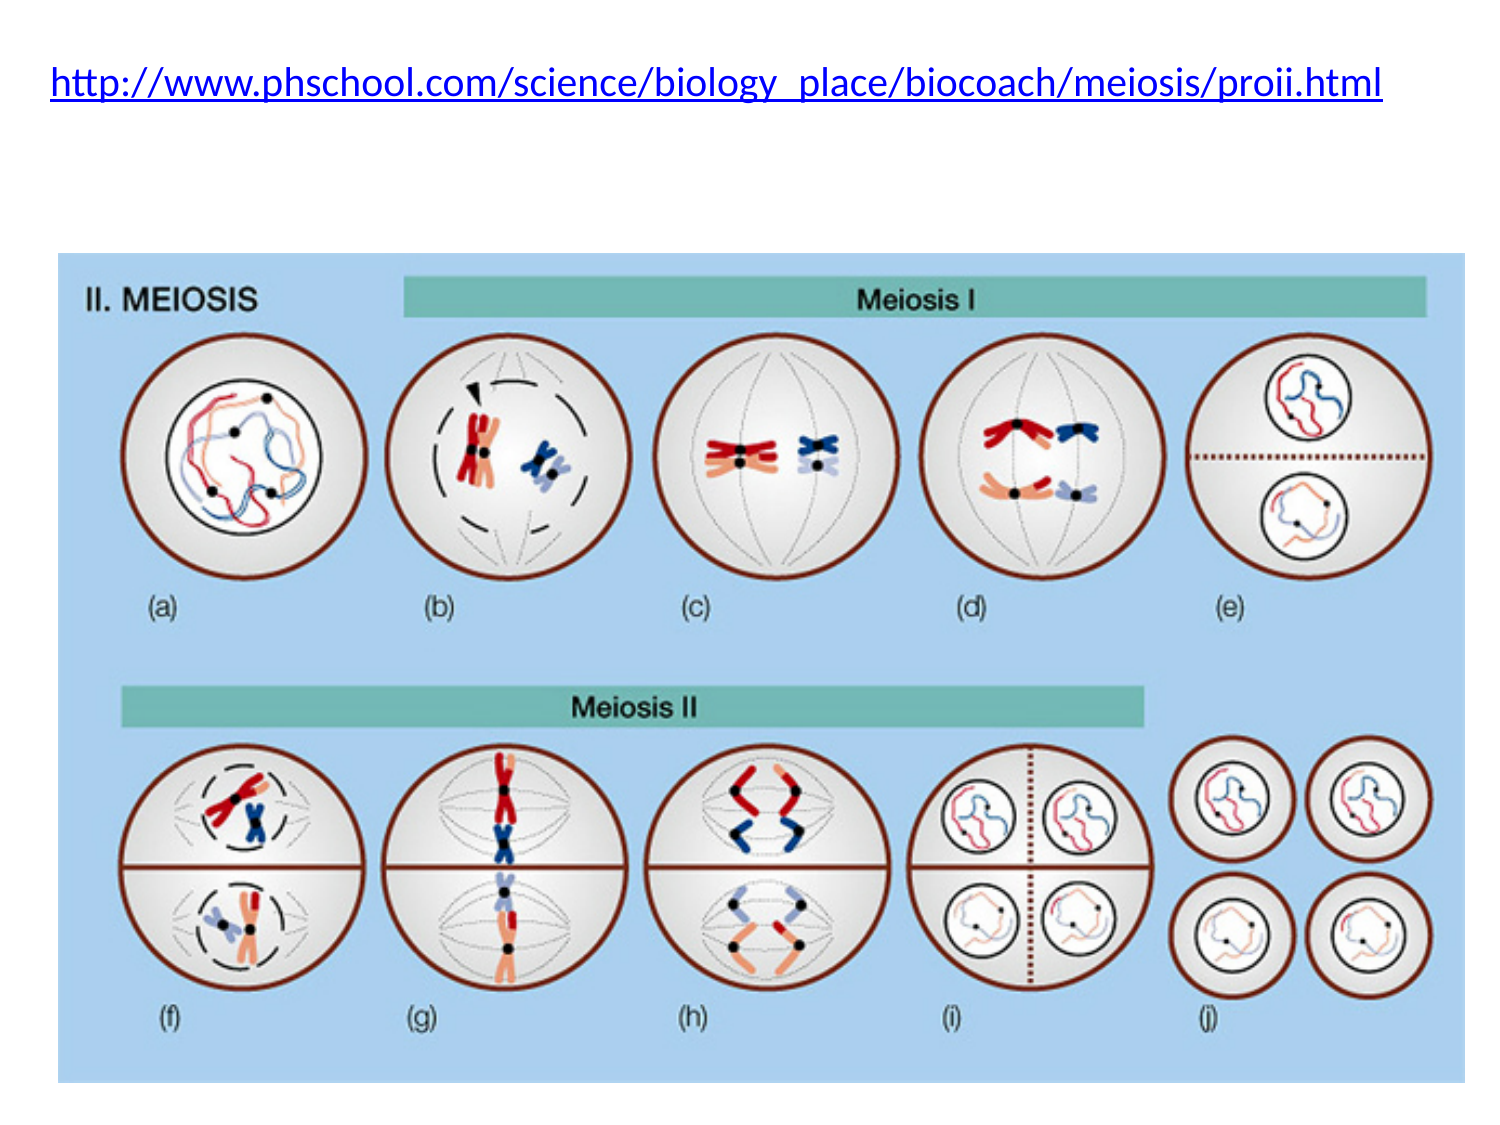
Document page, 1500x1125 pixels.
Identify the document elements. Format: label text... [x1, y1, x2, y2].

list http://www.phschool.com/science/biology_place/biocoach/meiosis/proii.html [35, 46, 1465, 1005]
picture [58, 253, 1466, 1083]
